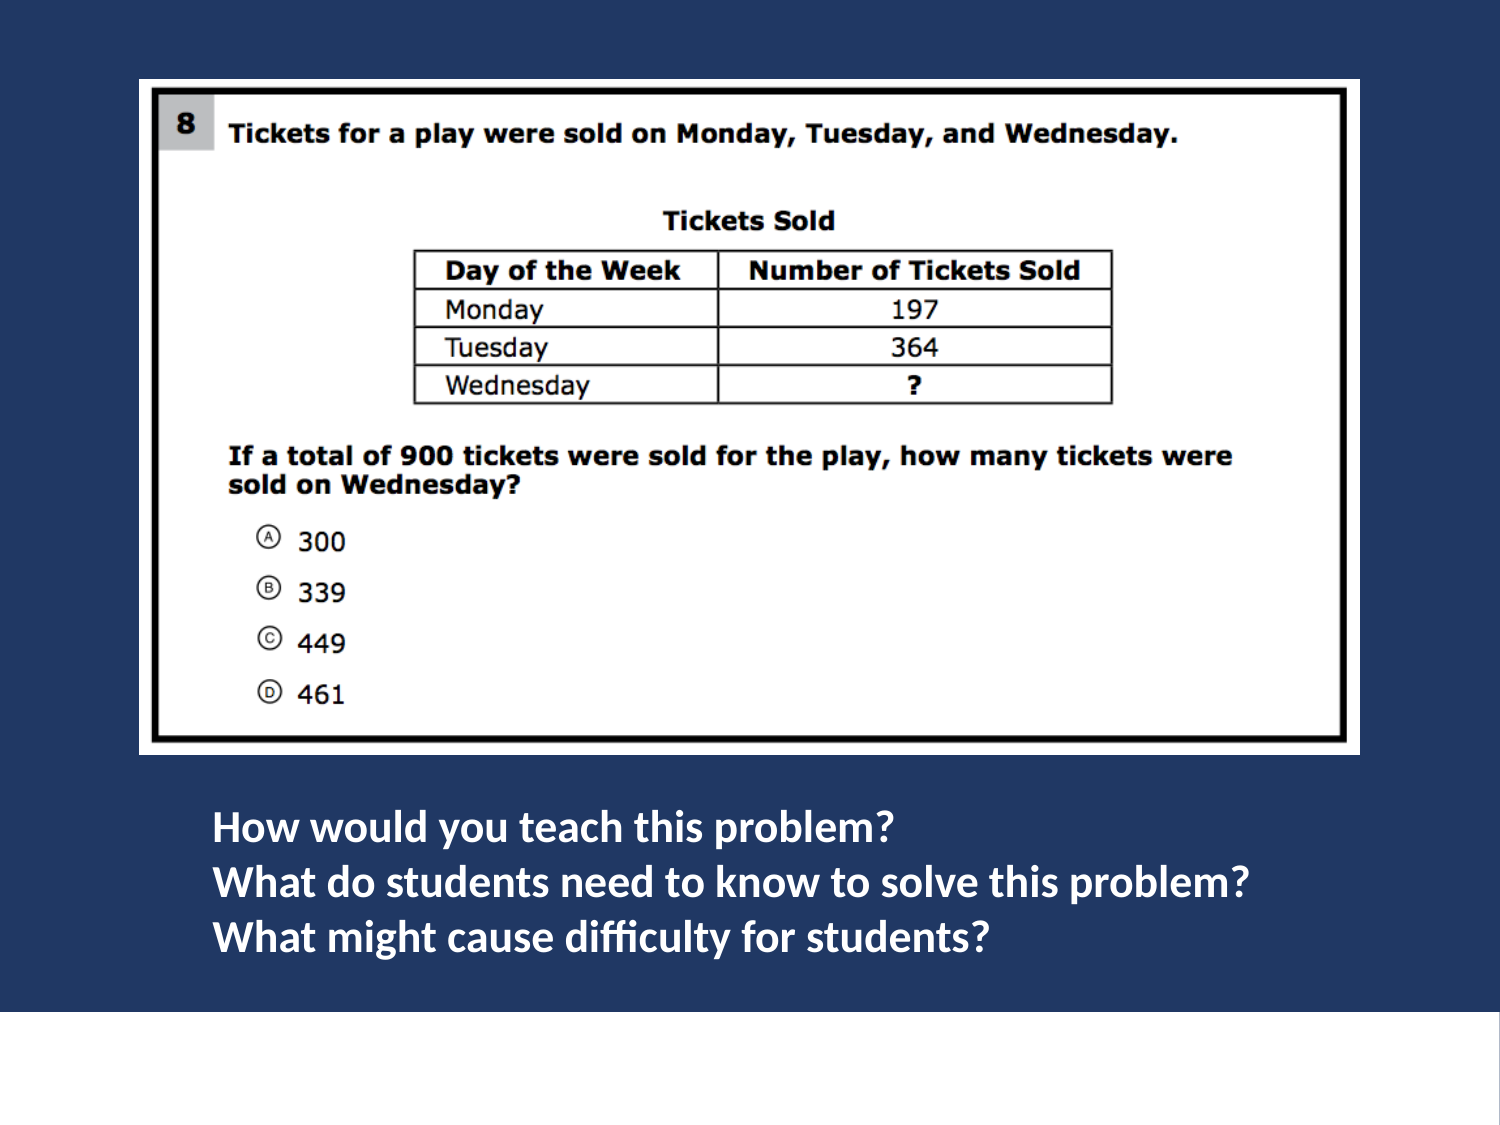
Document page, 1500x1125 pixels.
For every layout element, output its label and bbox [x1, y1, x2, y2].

text_box [197, 789, 1419, 970]
picture [139, 79, 1360, 755]
